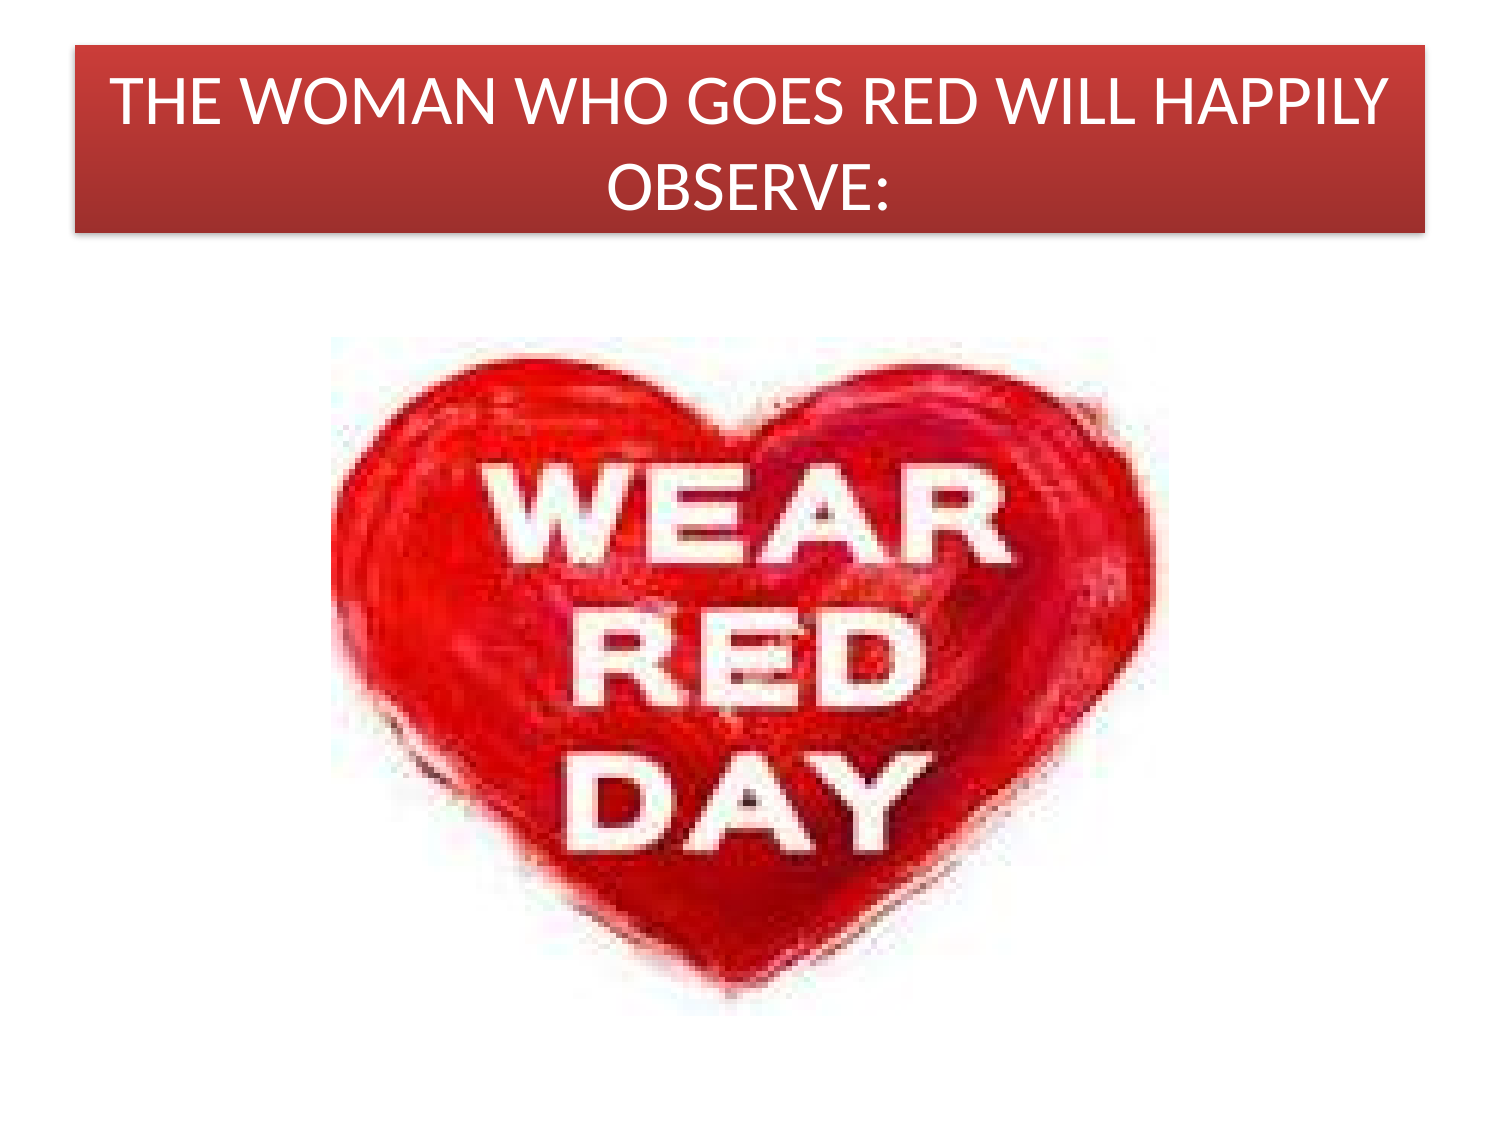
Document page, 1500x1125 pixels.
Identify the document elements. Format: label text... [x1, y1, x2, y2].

title THE WOMAN WHO GOES RED WILL HAPPILY OBSERVE: [75, 45, 1425, 233]
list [330, 337, 1169, 1017]
